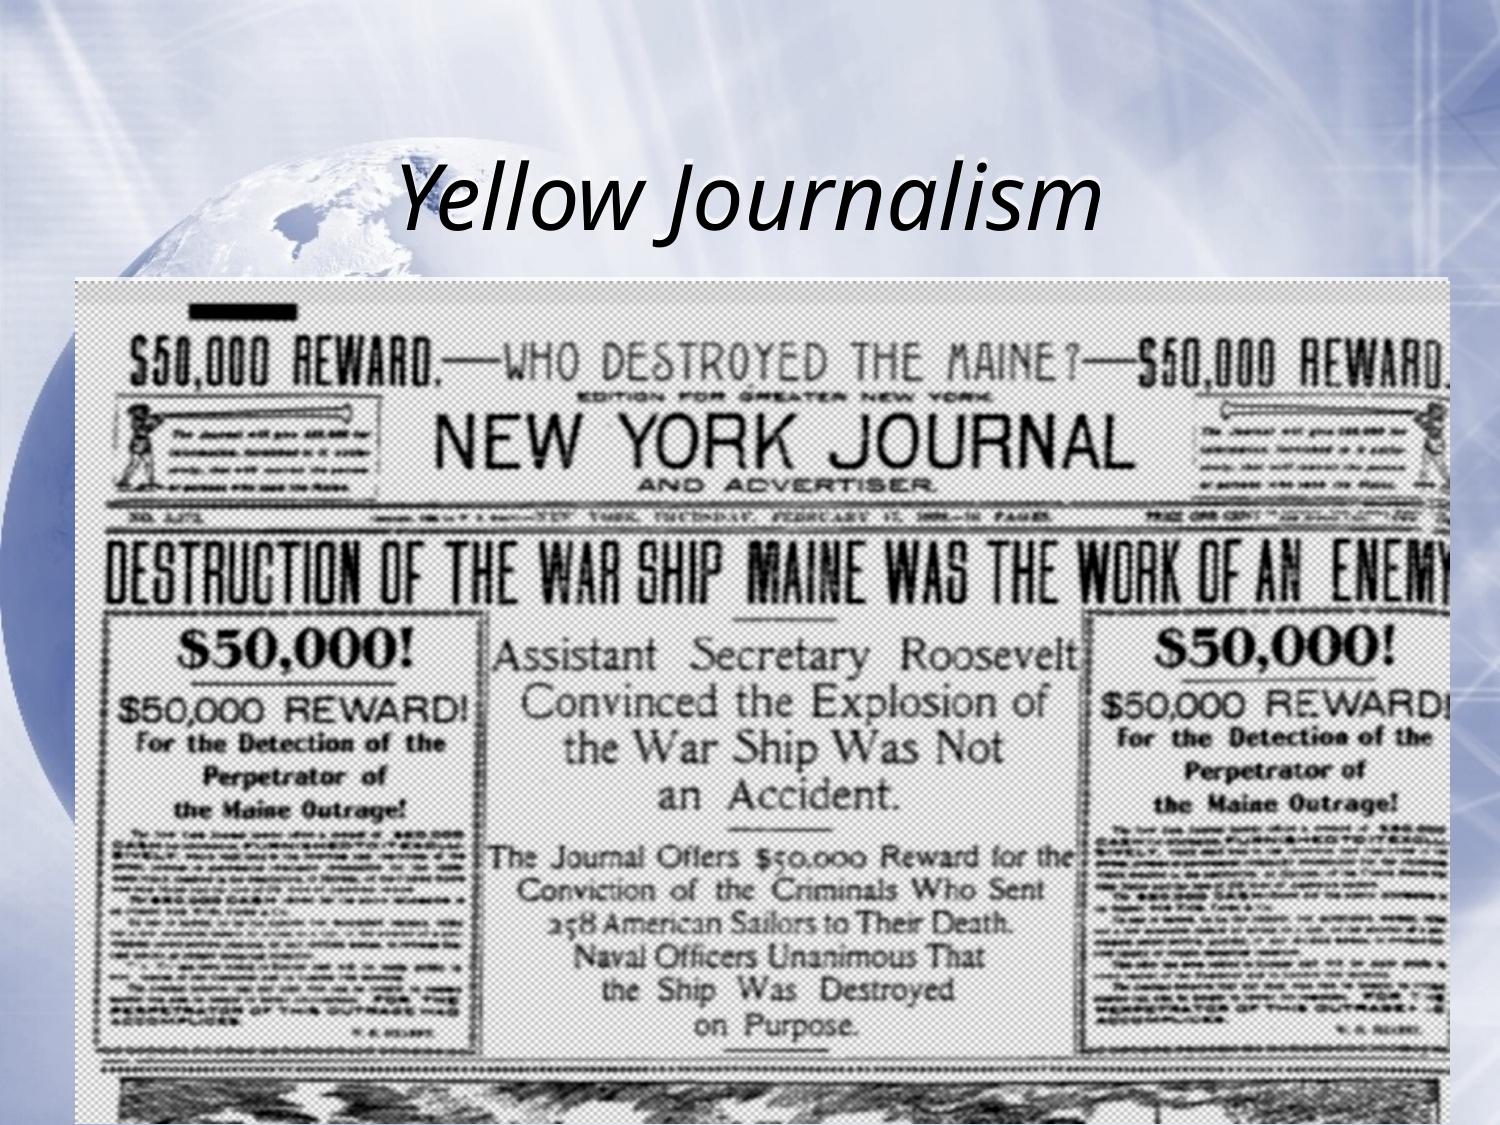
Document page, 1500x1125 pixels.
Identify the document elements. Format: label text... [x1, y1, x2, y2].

title Yellow Journalism [112, 99, 1388, 277]
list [74, 280, 1451, 1125]
picture [0, 0, 1500, 1125]
